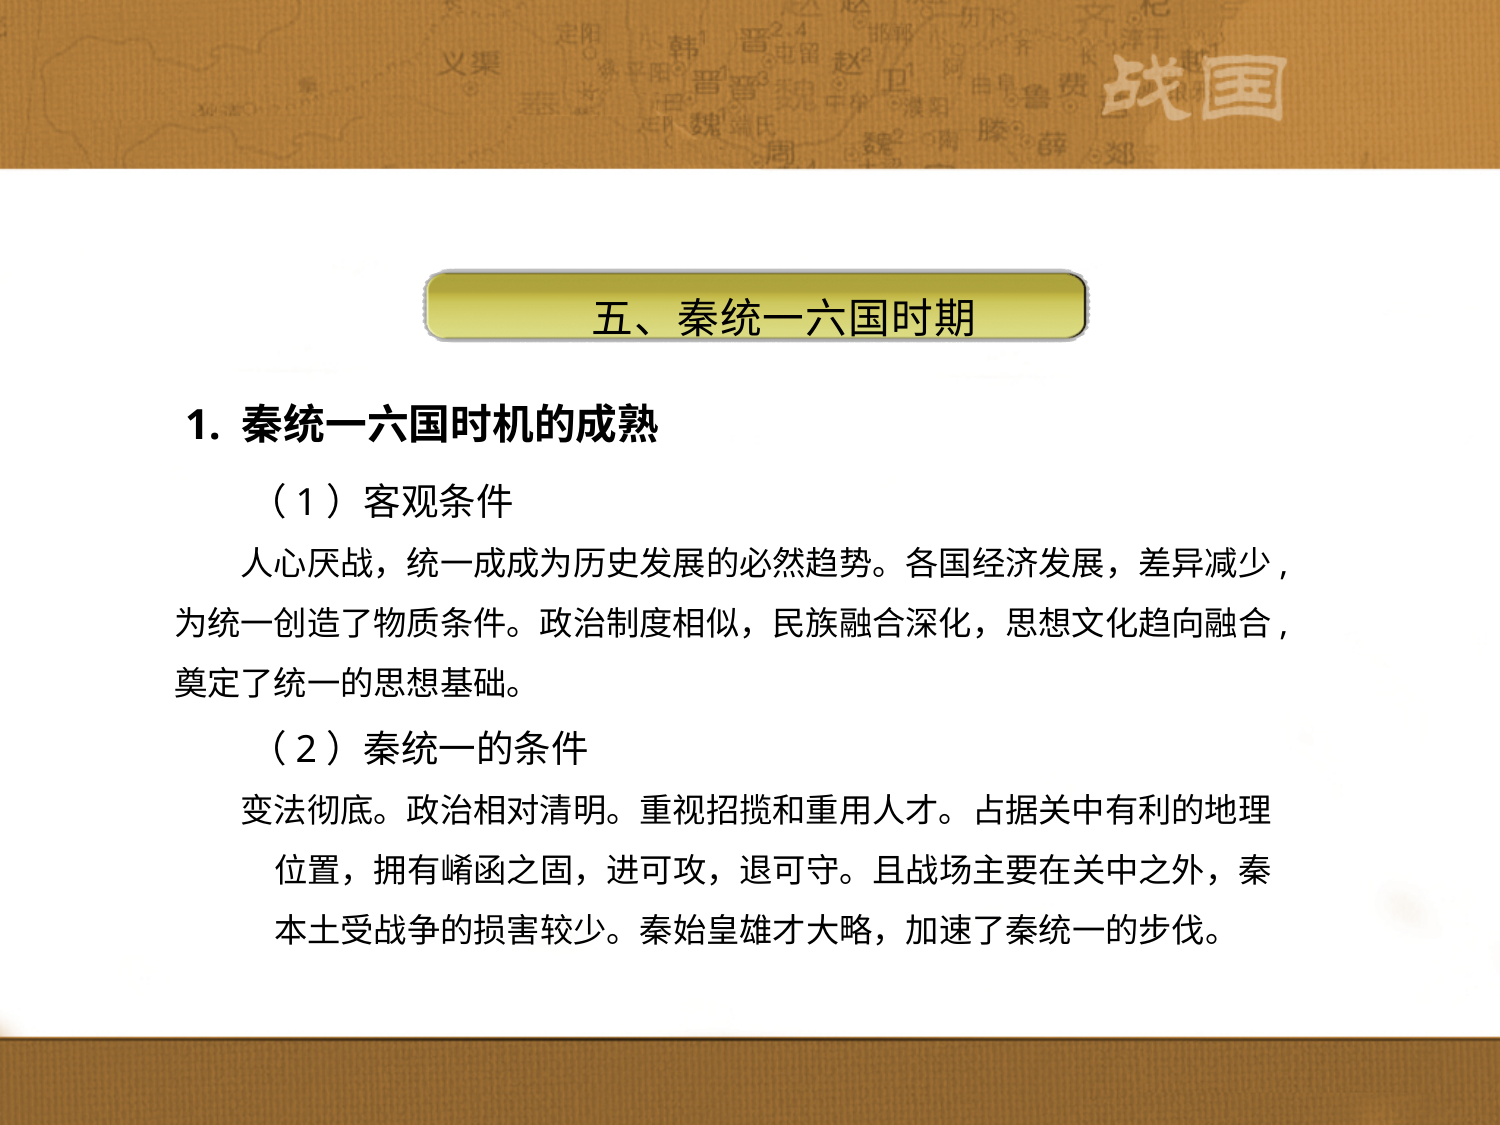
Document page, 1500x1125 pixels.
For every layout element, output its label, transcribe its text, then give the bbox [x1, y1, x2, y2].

text_box （1）客观条件 人心厌战，统一成成为历史发展的必然趋势。各国经济发展，差异减少,为统一创造了物质条件。政治制度相似，民族融合深化，思想文化趋向融合,奠定了统一的思想基础。 （2）秦统一的条件 变法彻底。政治相对清明。重视招揽和重用人才。占据关中有利的地理位置，拥有崤函之固，进可攻，退可守。且战场主要在关中之外，秦本土受战争的损害较少。秦始皇雄才大略，加速了秦统一的步伐。 [159, 447, 1317, 957]
picture [0, 0, 1500, 1125]
text_box 五、秦统一六国时期 [474, 259, 1093, 350]
text_box 1. 秦统一六国时机的成熟 [170, 365, 1187, 455]
